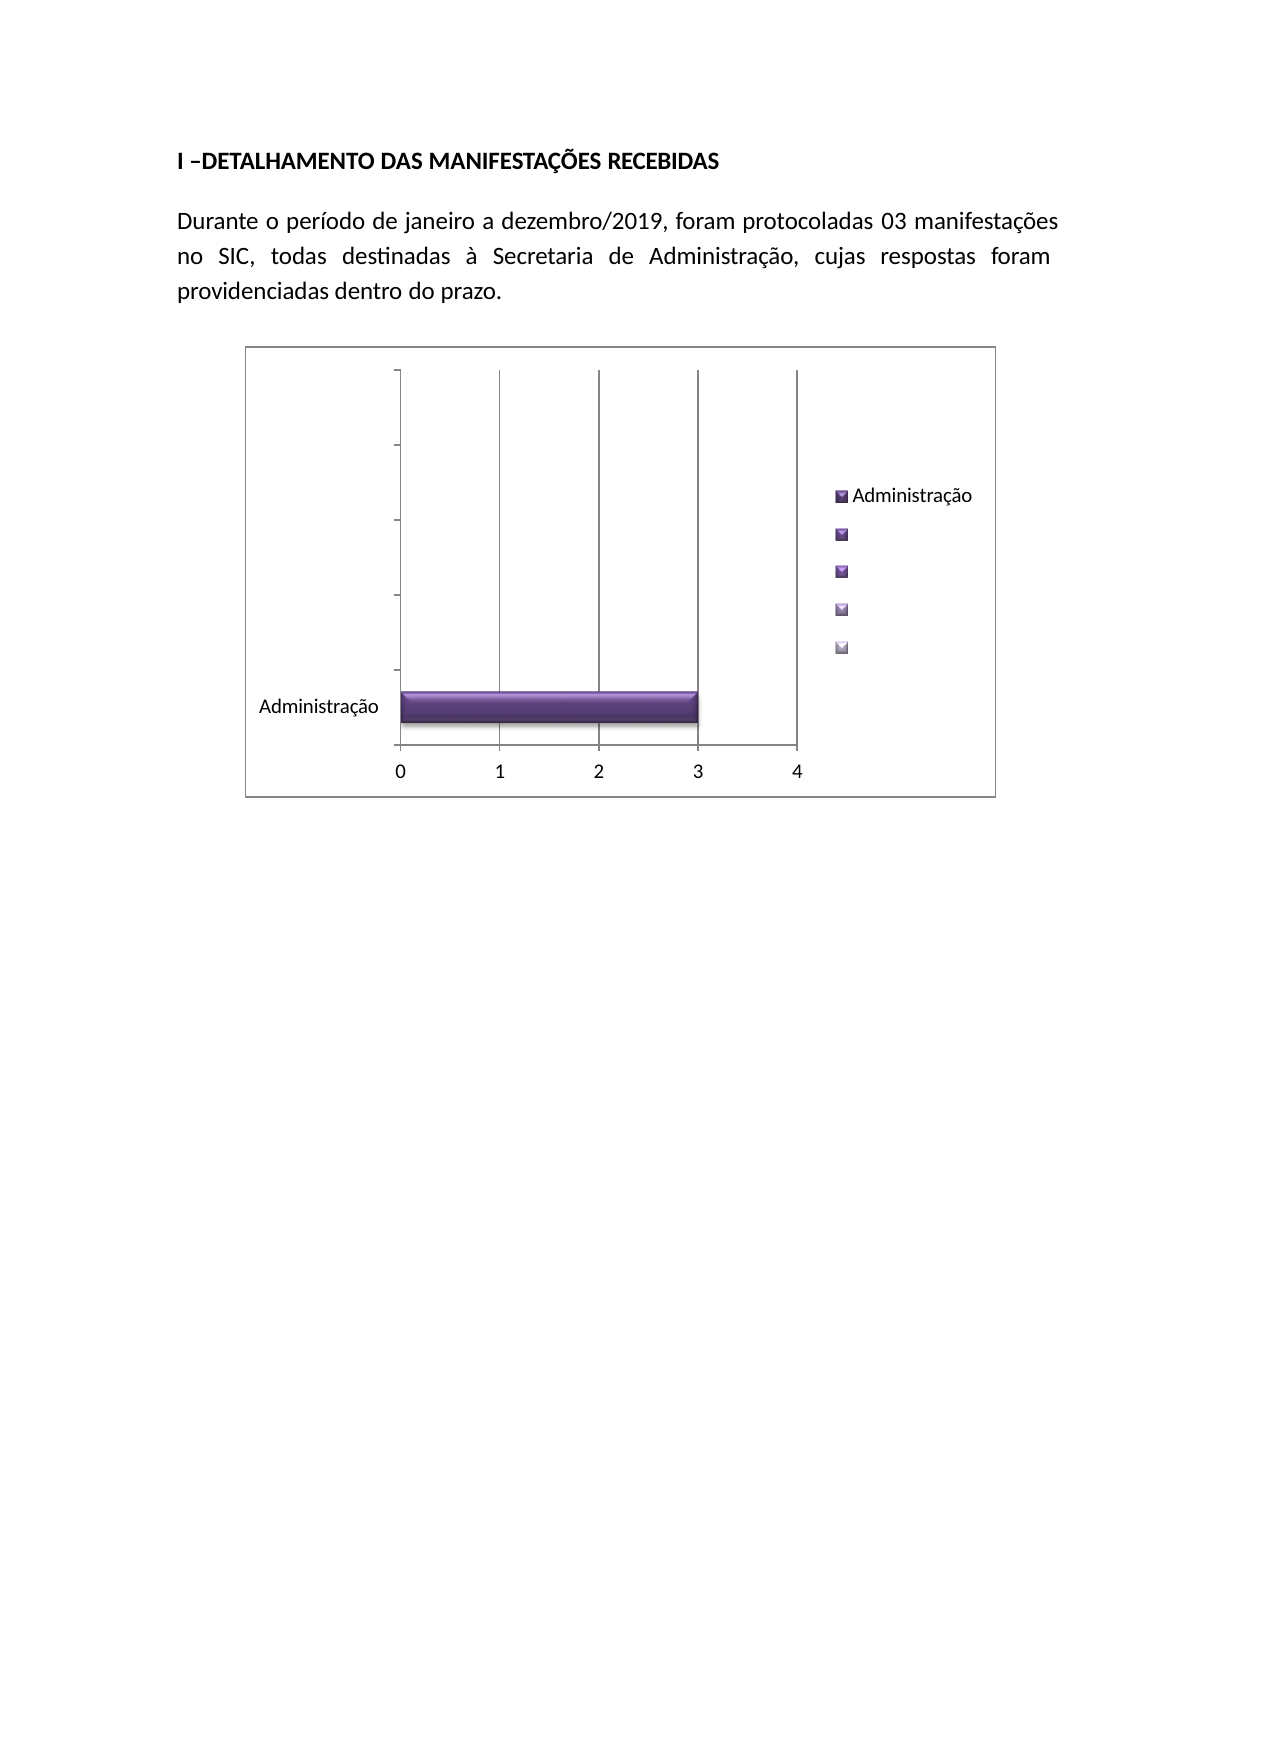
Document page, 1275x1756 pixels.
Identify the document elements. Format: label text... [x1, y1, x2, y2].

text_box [244, 346, 997, 799]
text_box I –DETALHAMENTO DAS MANIFESTAÇÕES RECEBIDAS Durante o período de janeiro a dezembro/2019, foram protocoladas 03 manifestações no SIC, todas destinadas à Secretaria de Administração, cujas respostas foram providenciadas dentro do prazo. [174, 142, 1067, 305]
